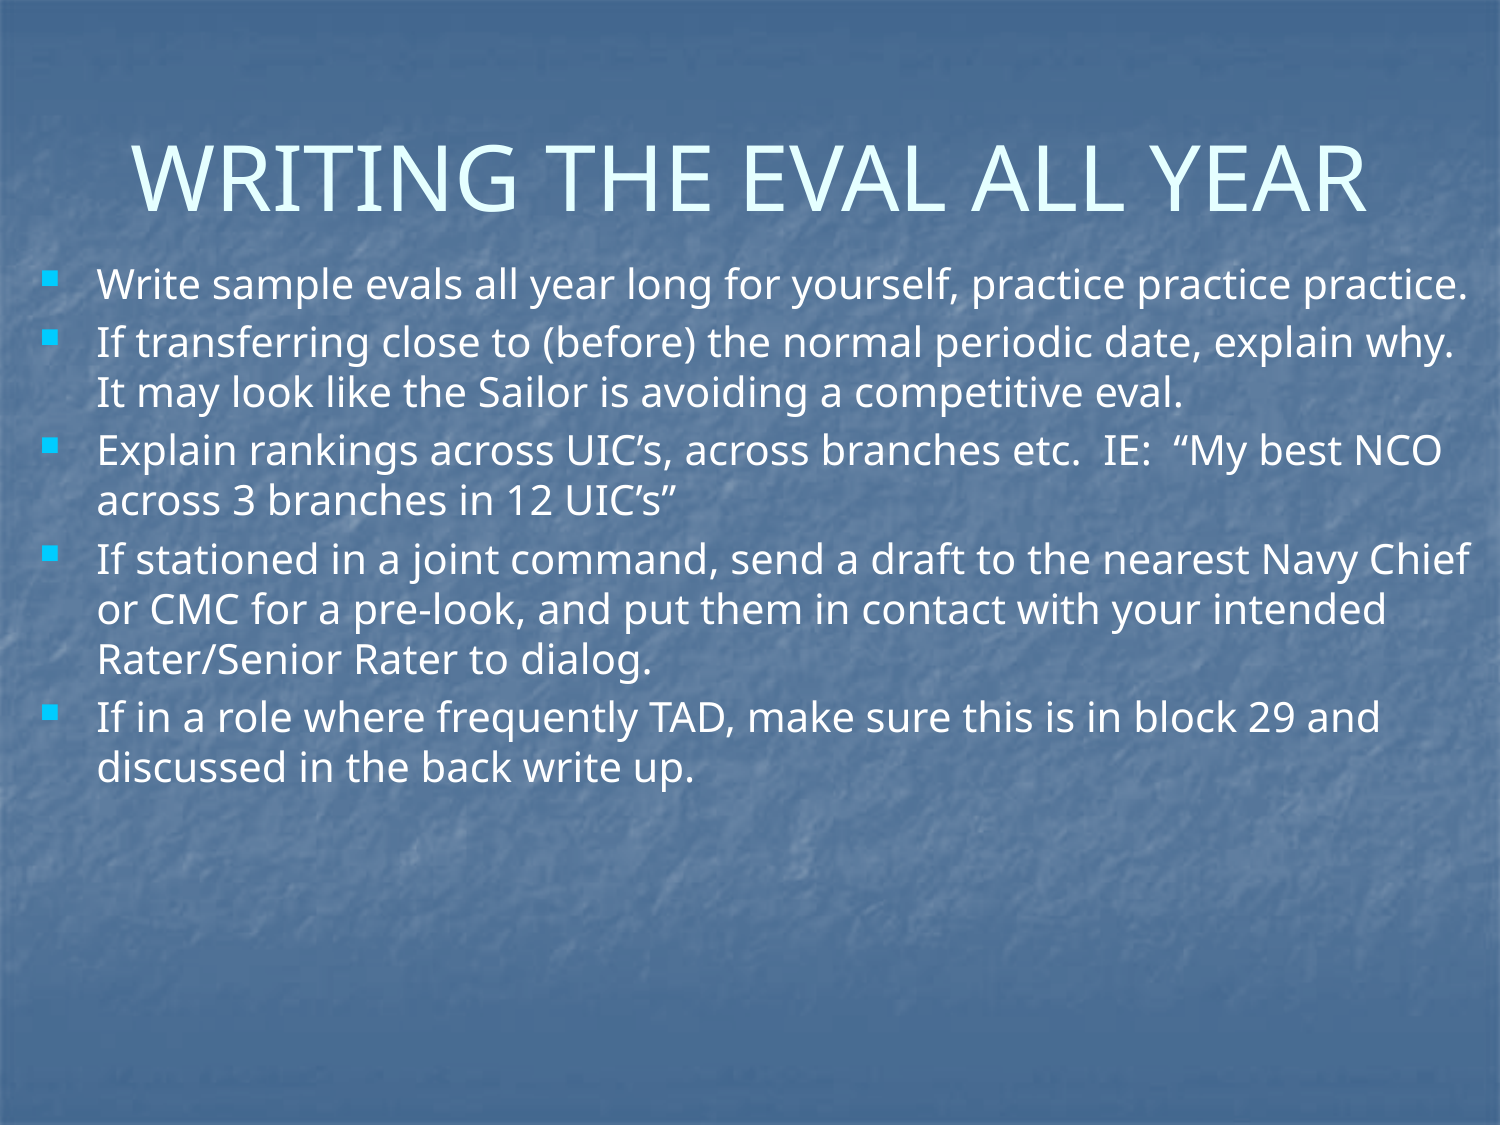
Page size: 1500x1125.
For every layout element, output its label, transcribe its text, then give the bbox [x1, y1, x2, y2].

title WRITING THE EVAL ALL YEAR [74, 62, 1426, 288]
list Write sample evals all year long for yourself, practice practice practice. If transferring close to (before) the normal periodic date, explain why. It may look like the Sailor is avoiding a competitive eval. Explain rankings across UIC’s, across branches etc. IE: “My best NCO across 3 branches in 12 UIC’s” If stationed in a joint command, send a draft to the nearest Navy Chief or CMC for a pre-look, and put them in contact with your intended Rater/Senior Rater to dialog. If in a role where frequently TAD, make sure this is in block 29 and discussed in the back write up. [24, 249, 1500, 926]
